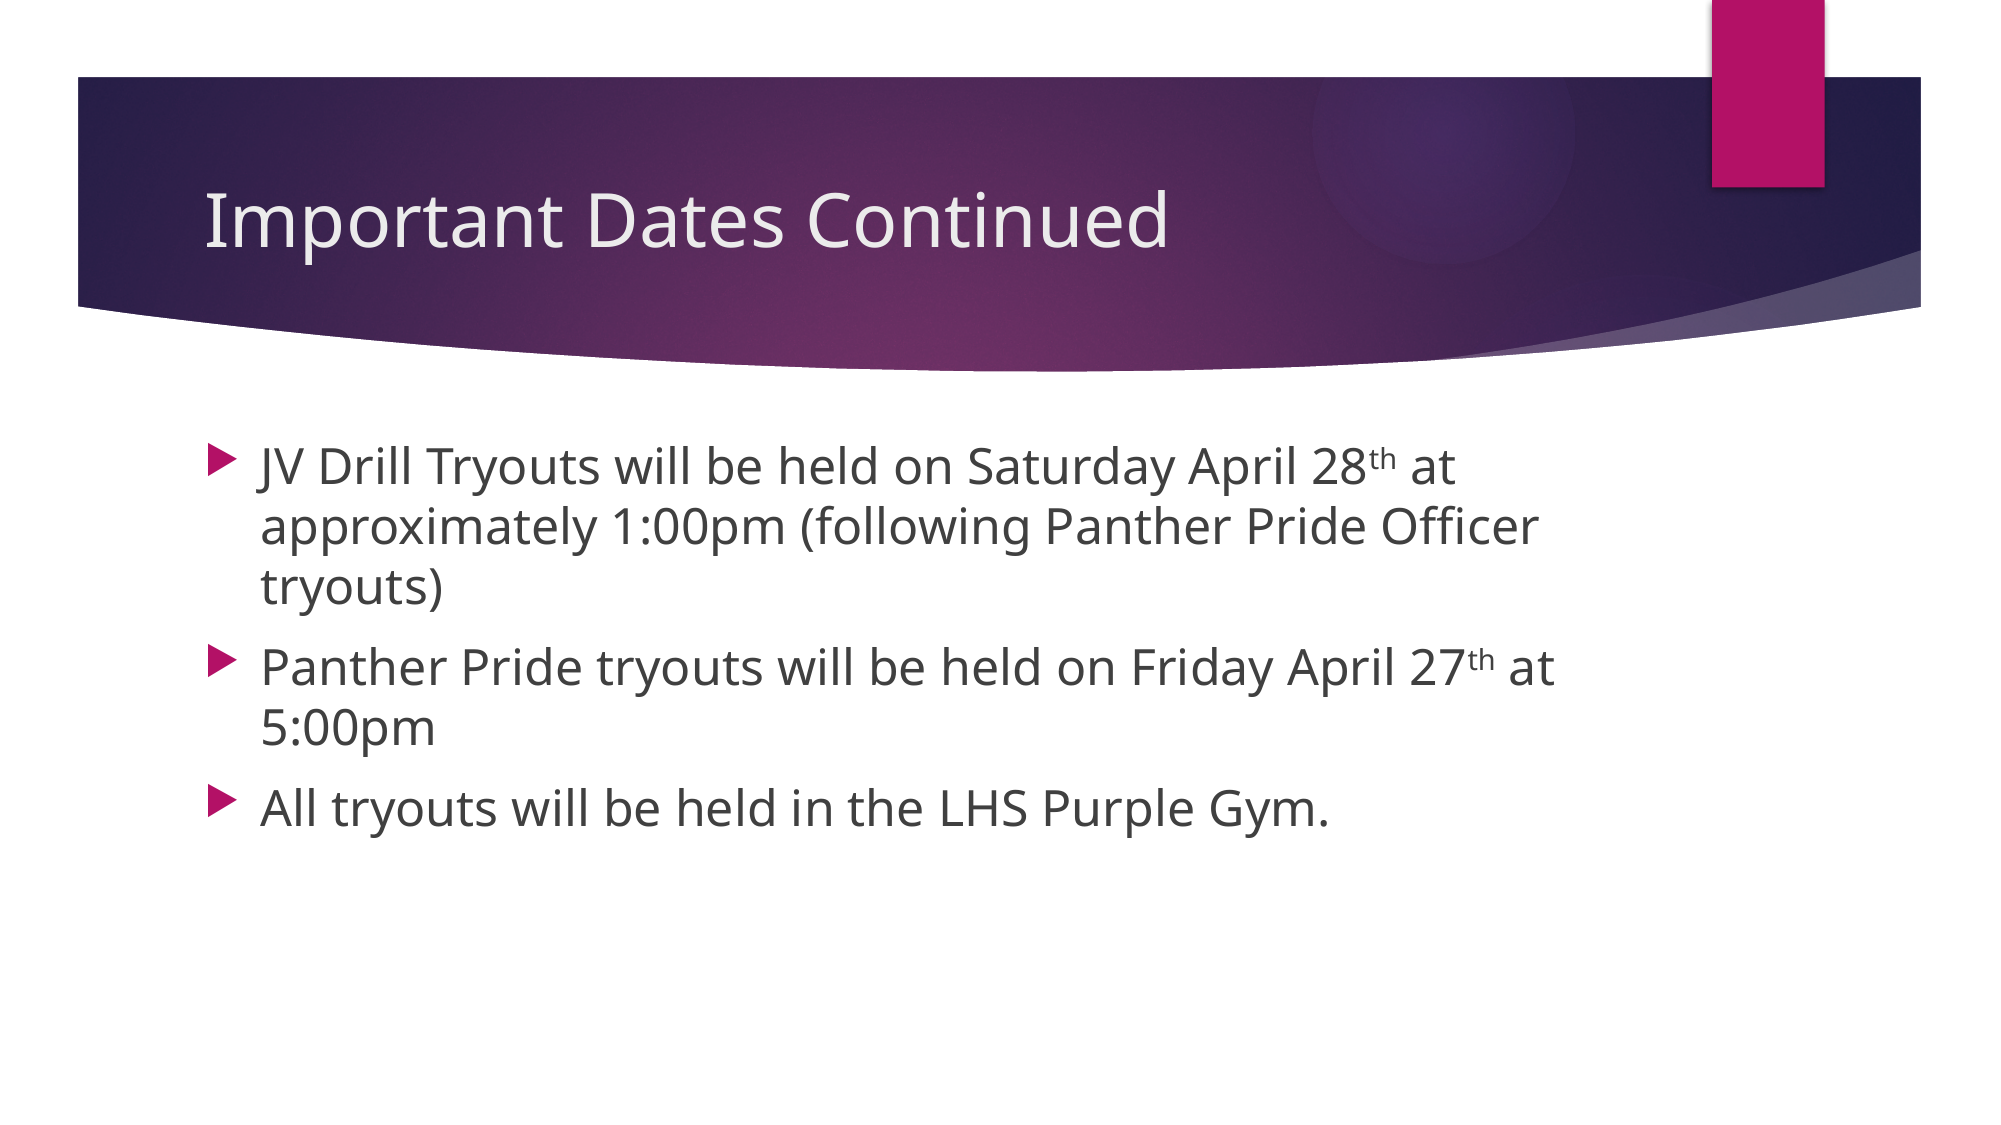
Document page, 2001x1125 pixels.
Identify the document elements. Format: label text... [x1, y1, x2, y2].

title Important Dates Continued [189, 159, 1627, 276]
list JV Drill Tryouts will be held on Saturday April 28th at approximately 1:00pm (following Panther Pride Officer tryouts) Panther Pride tryouts will be held on Friday April 27th at 5:00pm All tryouts will be held in the LHS Purple Gym. [189, 427, 1638, 988]
